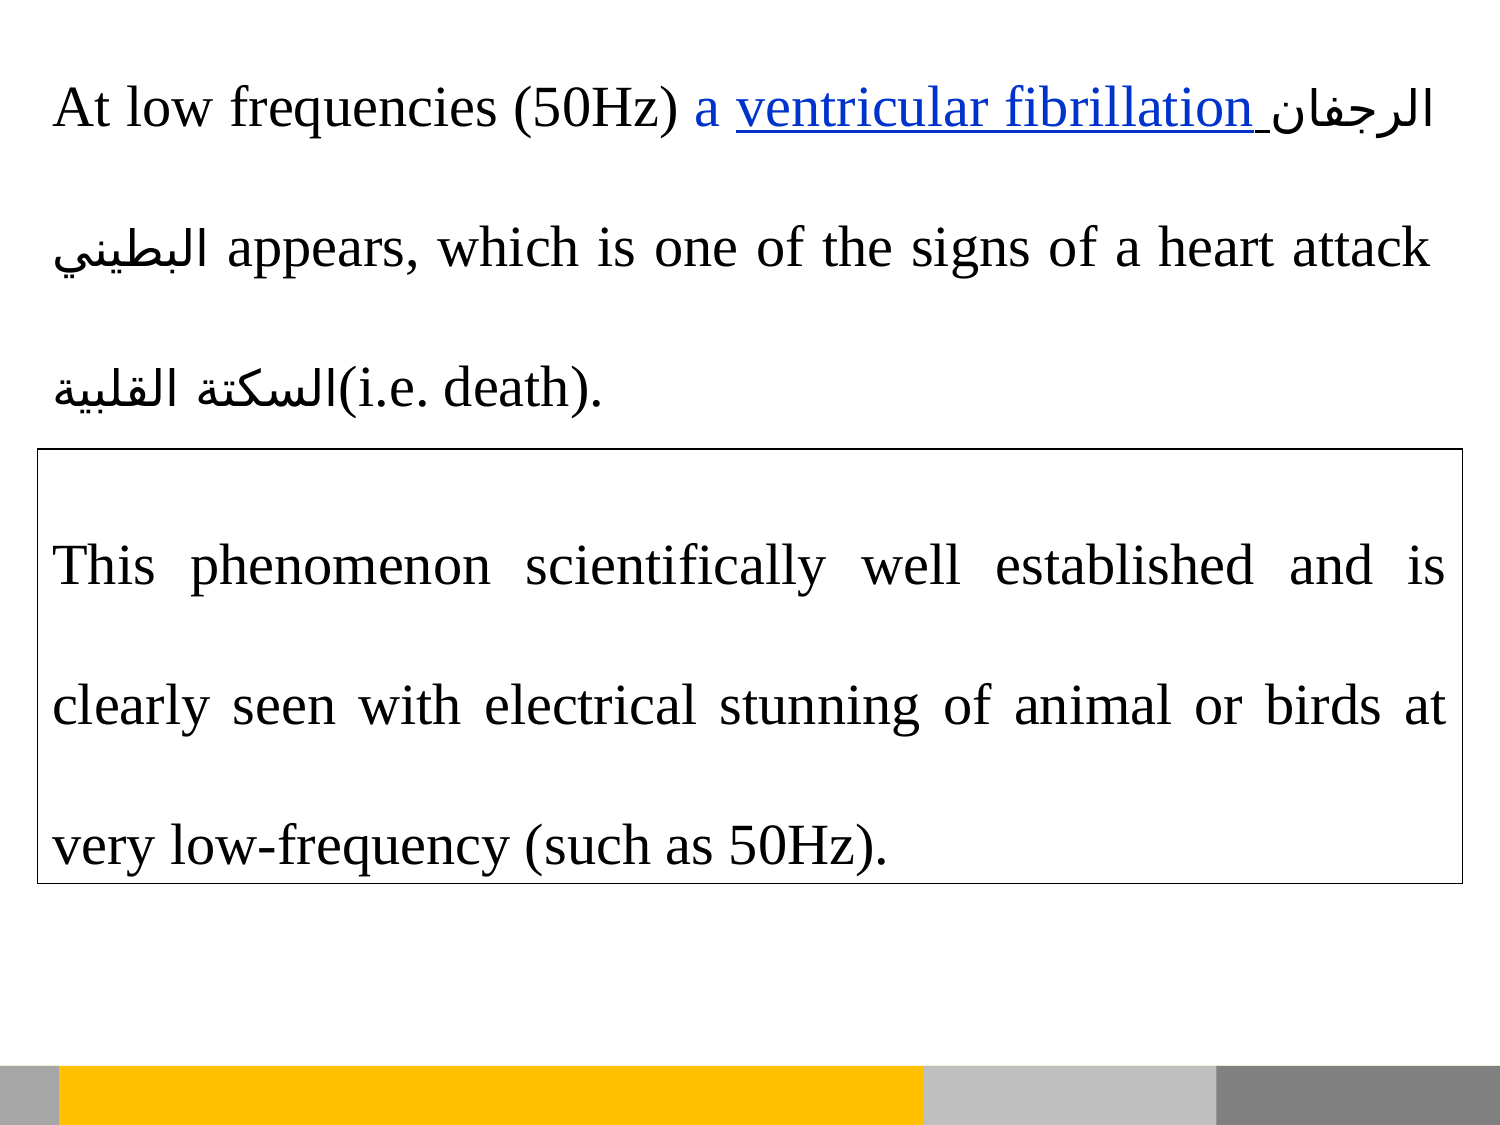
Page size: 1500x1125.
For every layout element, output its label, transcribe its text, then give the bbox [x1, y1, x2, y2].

text_box This phenomenon scientifically well established and is clearly seen with electrical stunning of animal or birds at very low-frequency (such as 50Hz). [37, 448, 1463, 884]
text_box [1214, 1064, 1500, 1125]
text_box [61, 1064, 921, 1125]
text_box [921, 1064, 1214, 1125]
text_box At low frequencies (50Hz) a ventricular fibrillation الرجفان البطيني appears, which is one of the signs of a heart attack السكتة القلبية(i.e. death). [37, 0, 1450, 426]
text_box [0, 1064, 61, 1125]
